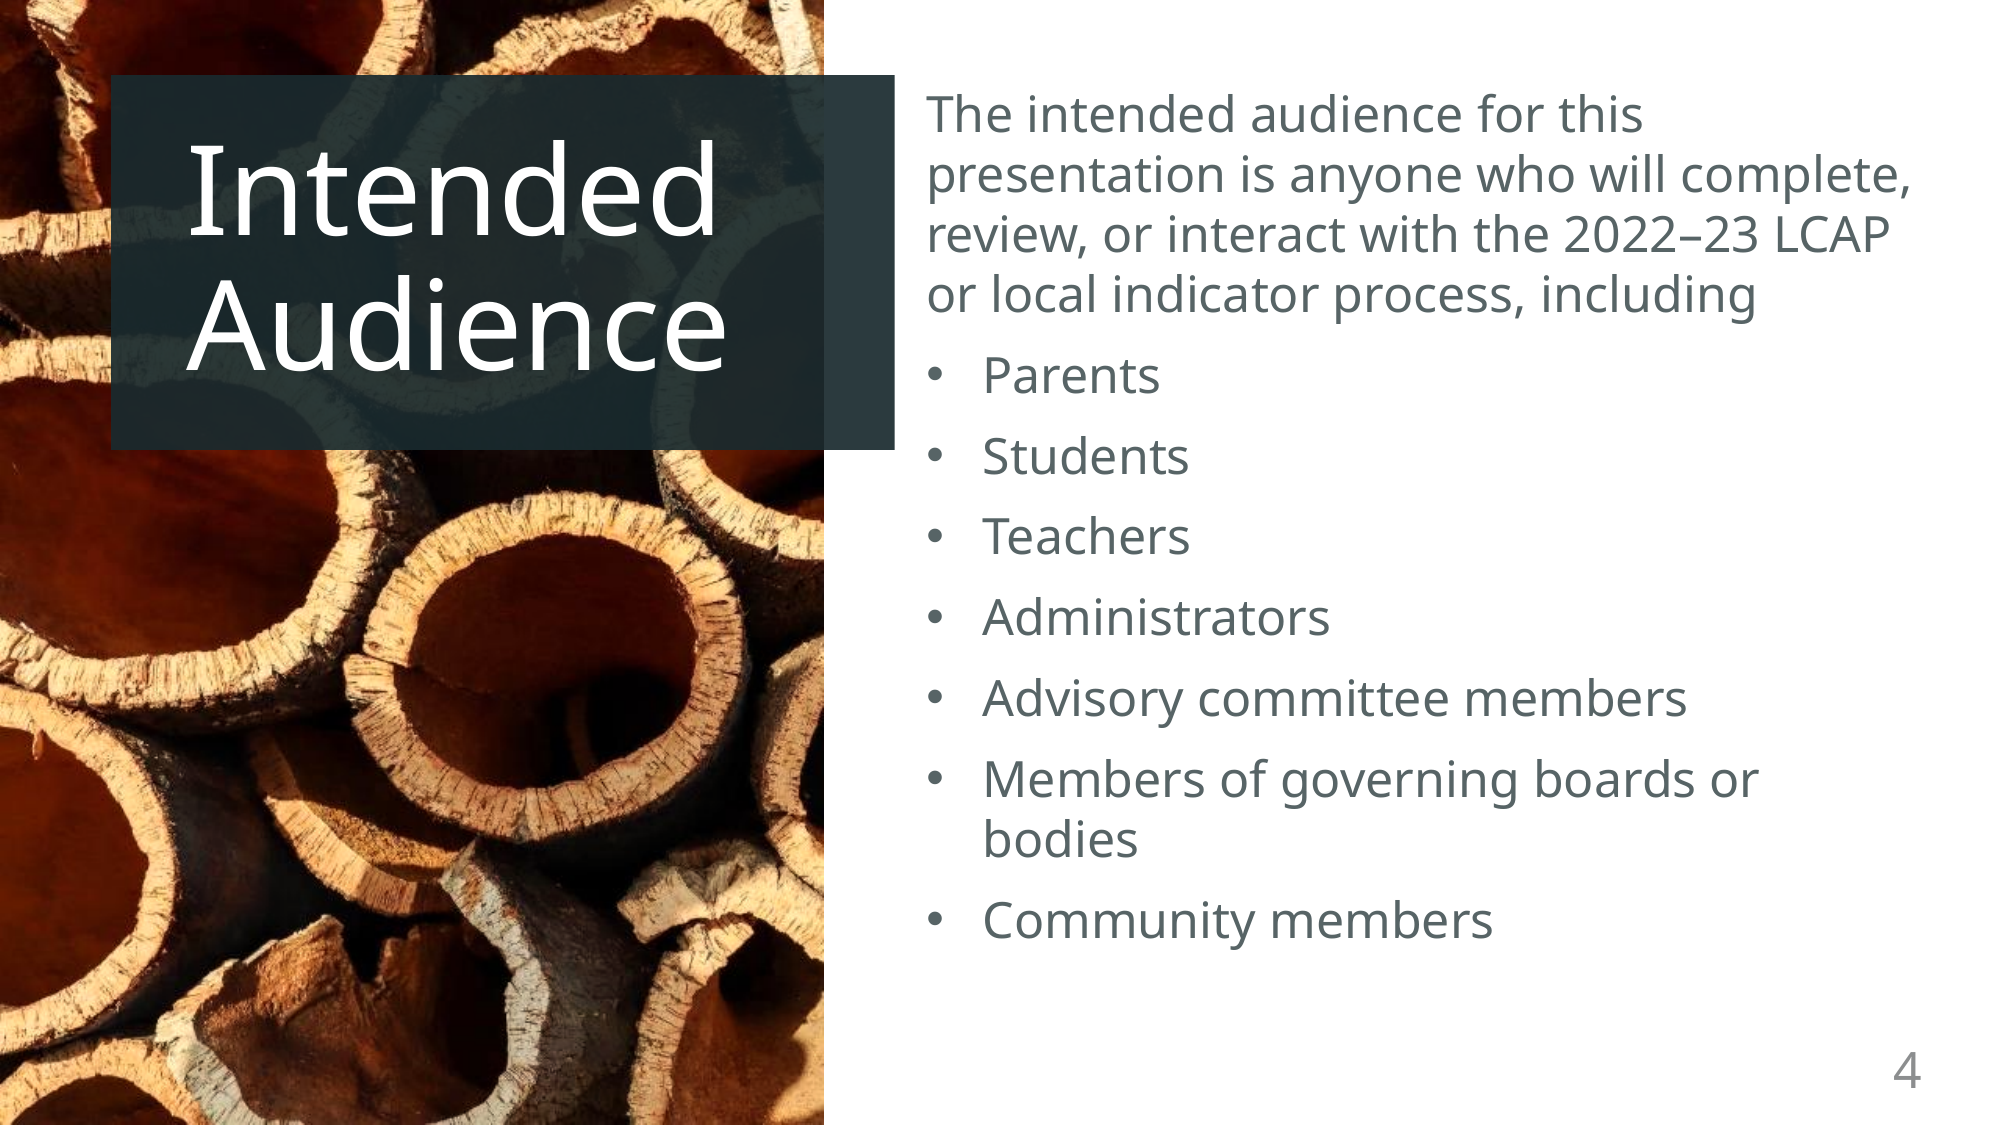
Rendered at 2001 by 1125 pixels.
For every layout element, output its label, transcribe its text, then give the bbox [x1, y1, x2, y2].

title Intended Audience [111, 75, 895, 450]
list The intended audience for this presentation is anyone who will complete, review, or interact with the 2022–23 LCAP or local indicator process, including Parents Students Teachers Administrators Advisory committee members Members of governing boards or bodies Community members [911, 75, 1938, 1001]
picture [0, 0, 824, 1125]
slide_number 4 [1757, 1042, 1938, 1103]
